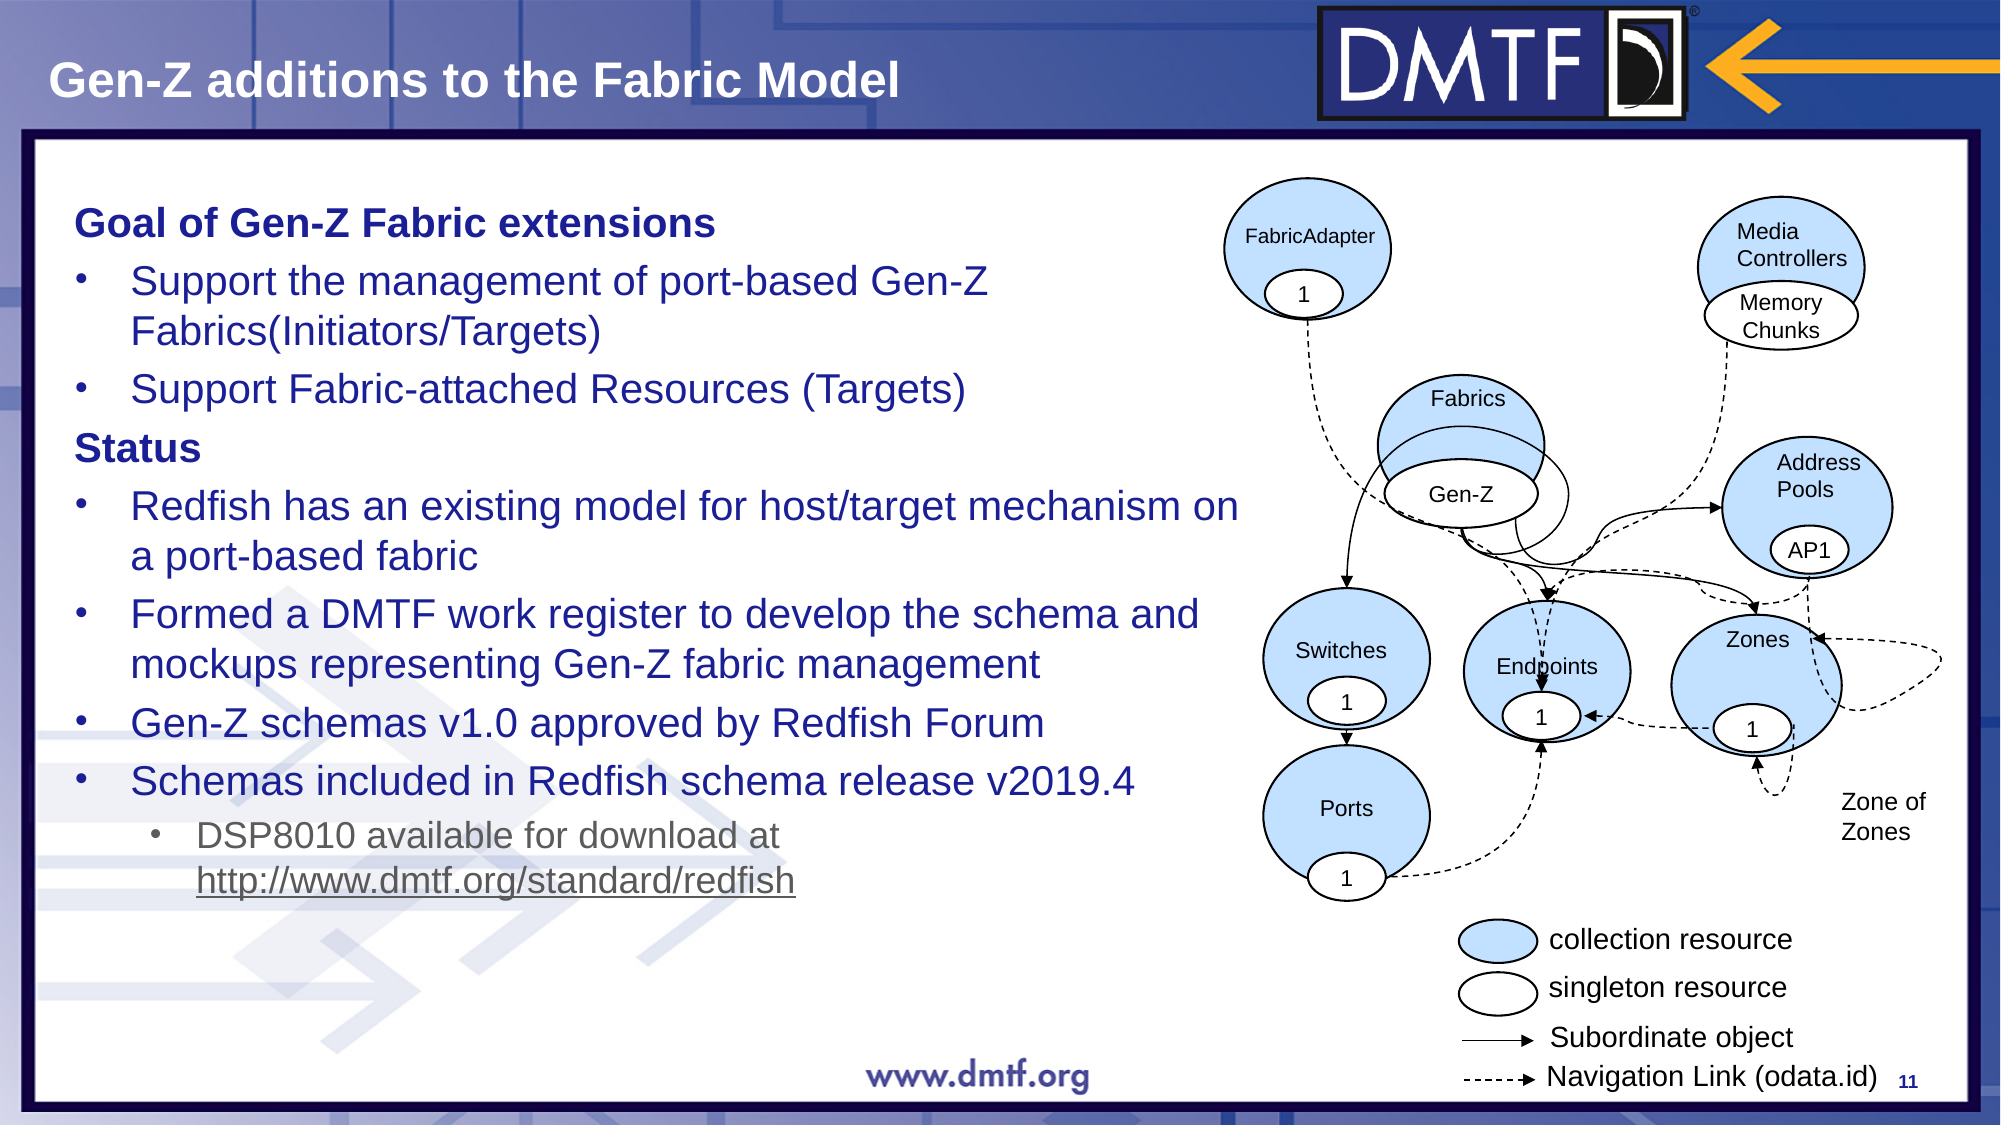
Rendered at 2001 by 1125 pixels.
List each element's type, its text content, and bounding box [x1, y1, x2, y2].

text_box [1695, 215, 1761, 302]
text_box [1583, 715, 1714, 729]
text_box Ports [1280, 785, 1389, 828]
text_box [1461, 630, 1560, 728]
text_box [1664, 455, 1693, 714]
text_box 1 [1500, 689, 1577, 743]
text_box [1801, 246, 1867, 303]
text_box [1721, 436, 1893, 579]
text_box 1 [1305, 850, 1388, 903]
text_box [1261, 630, 1433, 732]
slide_number 11 [1533, 1062, 1934, 1101]
text_box Subordinate object [1535, 1010, 1809, 1061]
text_box [1731, 194, 1831, 208]
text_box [1565, 617, 1653, 720]
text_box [1241, 385, 1610, 621]
text_box singleton resource [1533, 961, 1803, 1011]
text_box Switches [1280, 630, 1413, 671]
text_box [1671, 614, 1842, 757]
text_box Endpoints [1481, 644, 1560, 687]
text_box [1759, 721, 1792, 760]
text_box Memory Chunks [1702, 278, 1861, 352]
text_box [1436, 372, 1486, 376]
text_box [1232, 176, 1384, 215]
text_box [1456, 917, 1534, 966]
text_box 1 [1262, 267, 1345, 320]
text_box FabricAdapter [1230, 215, 1391, 255]
text_box [1544, 730, 1585, 745]
text_box 1 [1305, 674, 1389, 727]
text_box Zone of Zones [1826, 777, 1943, 853]
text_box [1807, 577, 1813, 640]
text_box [1395, 730, 1533, 887]
text_box [1261, 743, 1389, 880]
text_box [1613, 409, 1625, 617]
text_box collection resource [1534, 912, 1809, 963]
picture [0, 0, 2001, 1125]
text_box [1222, 218, 1394, 322]
text_box [1456, 970, 1533, 1018]
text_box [1629, 422, 1811, 609]
list Goal of Gen-Z Fabric extensions Support the management of port-based Gen-Z Fabrics(Initiators/Targets) Support Fabric-attached Resources (Targets) Status Redfish has an existing model for host/target mechanism on a port-based fabric Formed a DMTF work register to develop the schema and mockups representing Gen-Z fabric management Gen-Z schemas v1.0 approved by Redfish Forum Schemas included in Redfish schema release v2019.4 DSP8010 available for download at http://www.dmtf.org/standard/redfish [59, 187, 1269, 938]
text_box Fabrics [1415, 376, 1521, 384]
text_box Navigation Link (odata.id) [1531, 1049, 1894, 1100]
title Gen-Z additions to the Fabric Model [33, 21, 1900, 134]
text_box Media Controllers [1722, 208, 1863, 279]
